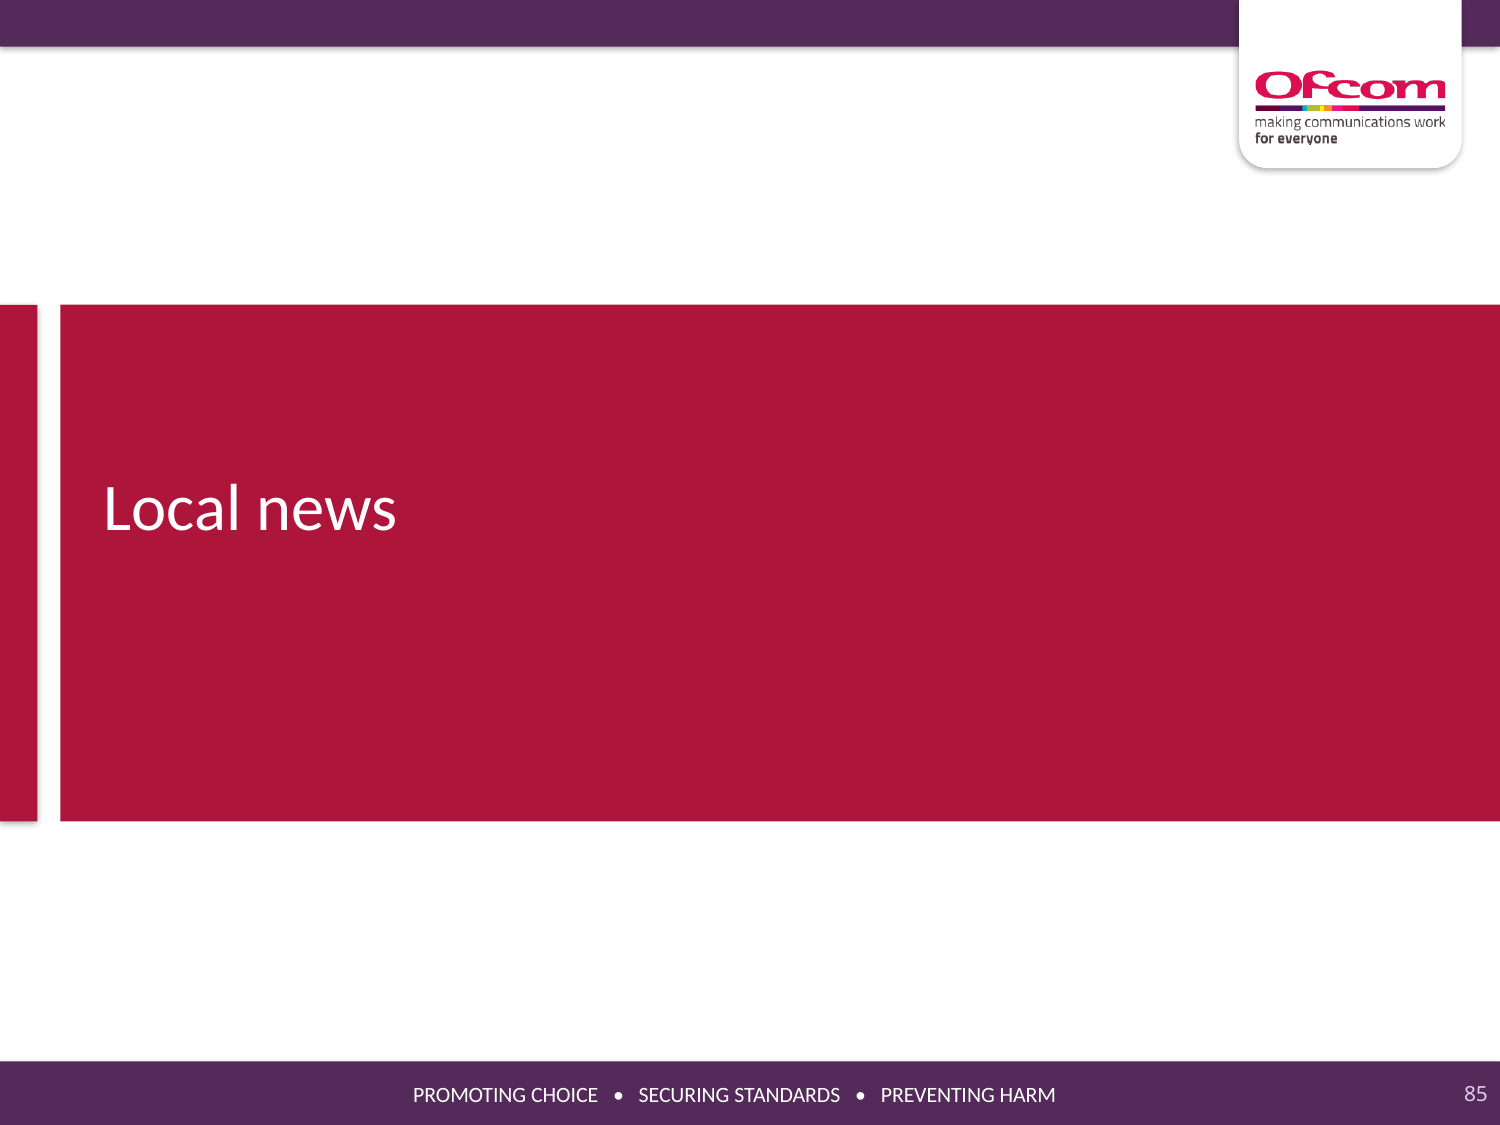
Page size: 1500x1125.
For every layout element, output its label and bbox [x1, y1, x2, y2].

title [88, 456, 1383, 634]
